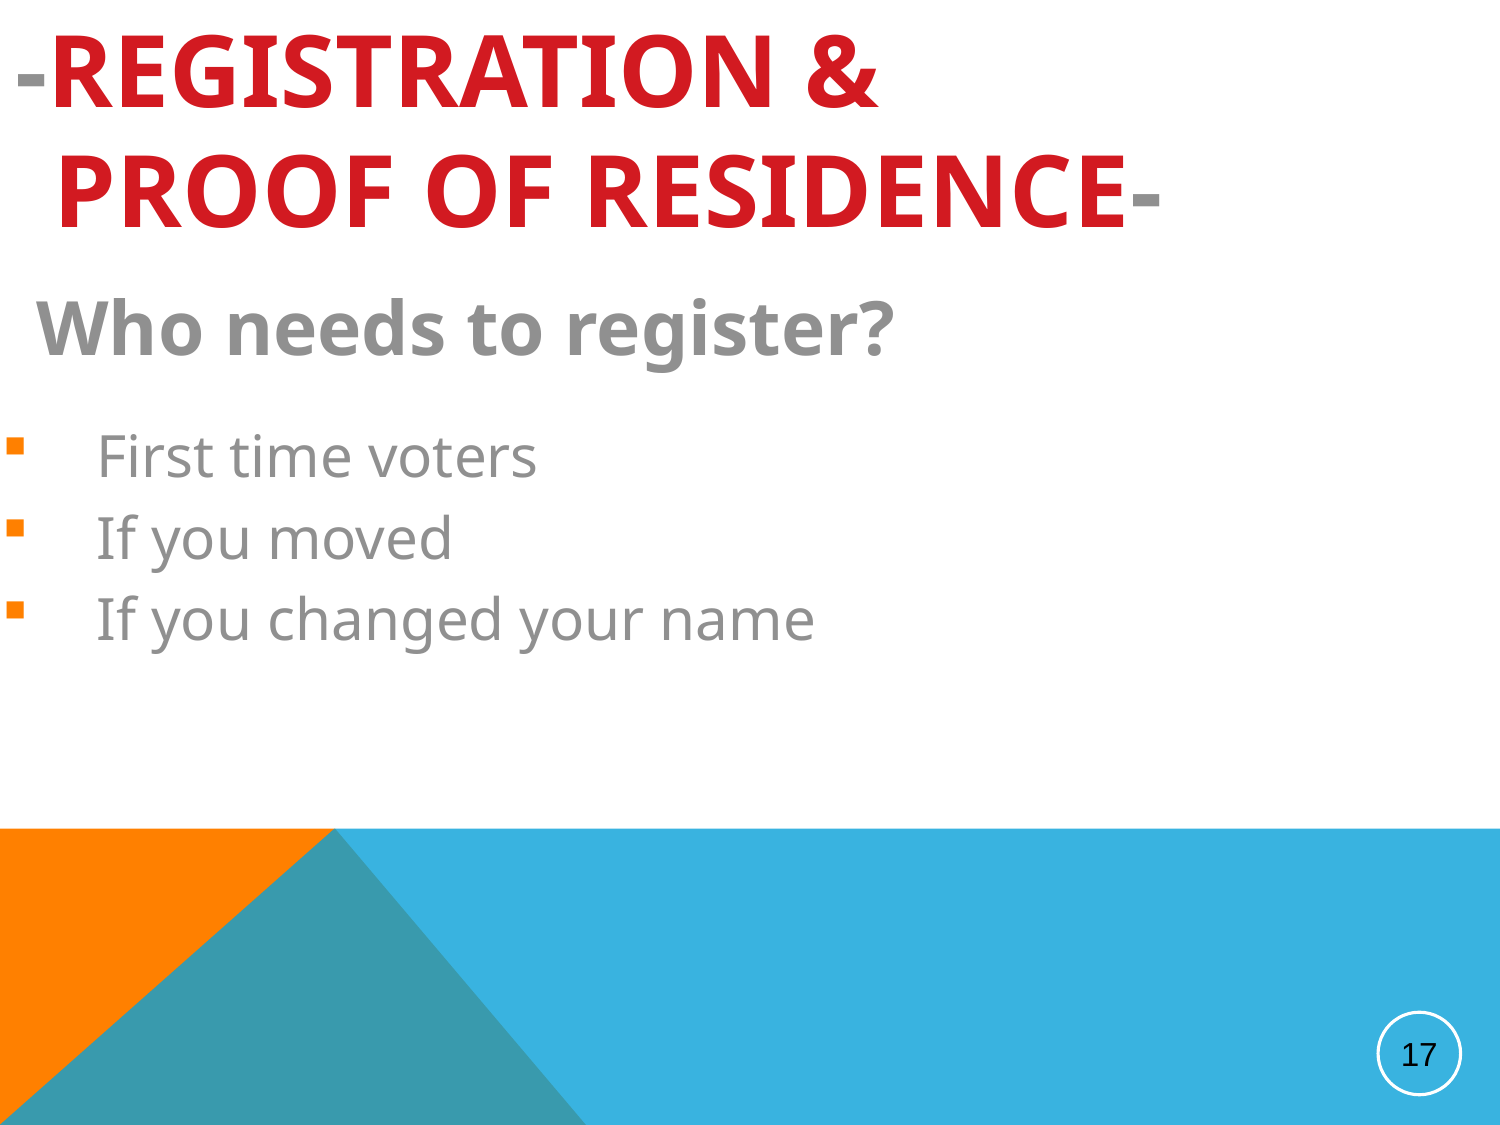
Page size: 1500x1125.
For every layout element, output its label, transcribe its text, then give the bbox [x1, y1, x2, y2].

list Who needs to register? [0, 272, 1244, 387]
slide_number 17 [1376, 1010, 1463, 1097]
text_box First time voters If you moved If you changed your name [0, 411, 1231, 736]
title -REGISTRATION & PROOF OF RESIDENCE- [0, 31, 1284, 224]
